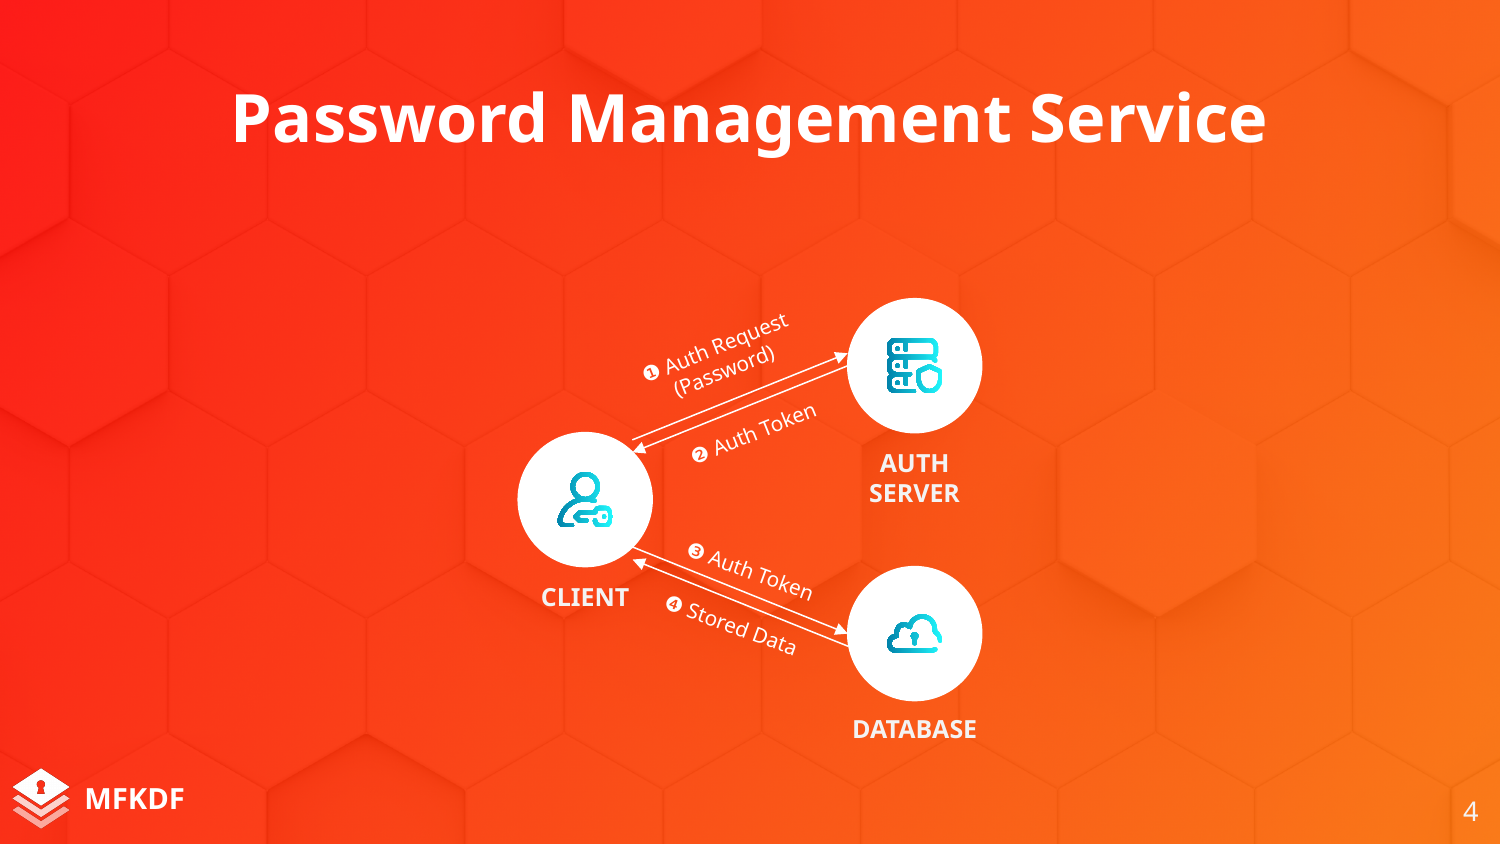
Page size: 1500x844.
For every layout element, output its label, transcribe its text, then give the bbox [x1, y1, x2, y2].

text_box ‹#› [1403, 779, 1494, 844]
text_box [596, 554, 863, 706]
text_box [518, 432, 627, 566]
picture [0, 0, 1500, 844]
text_box Password Management Service [86, 62, 1414, 170]
text_box MFKDF [69, 765, 203, 831]
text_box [632, 496, 995, 786]
text_box [557, 472, 580, 528]
text_box [573, 510, 581, 523]
text_box CLIENT [518, 566, 591, 628]
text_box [585, 261, 982, 520]
